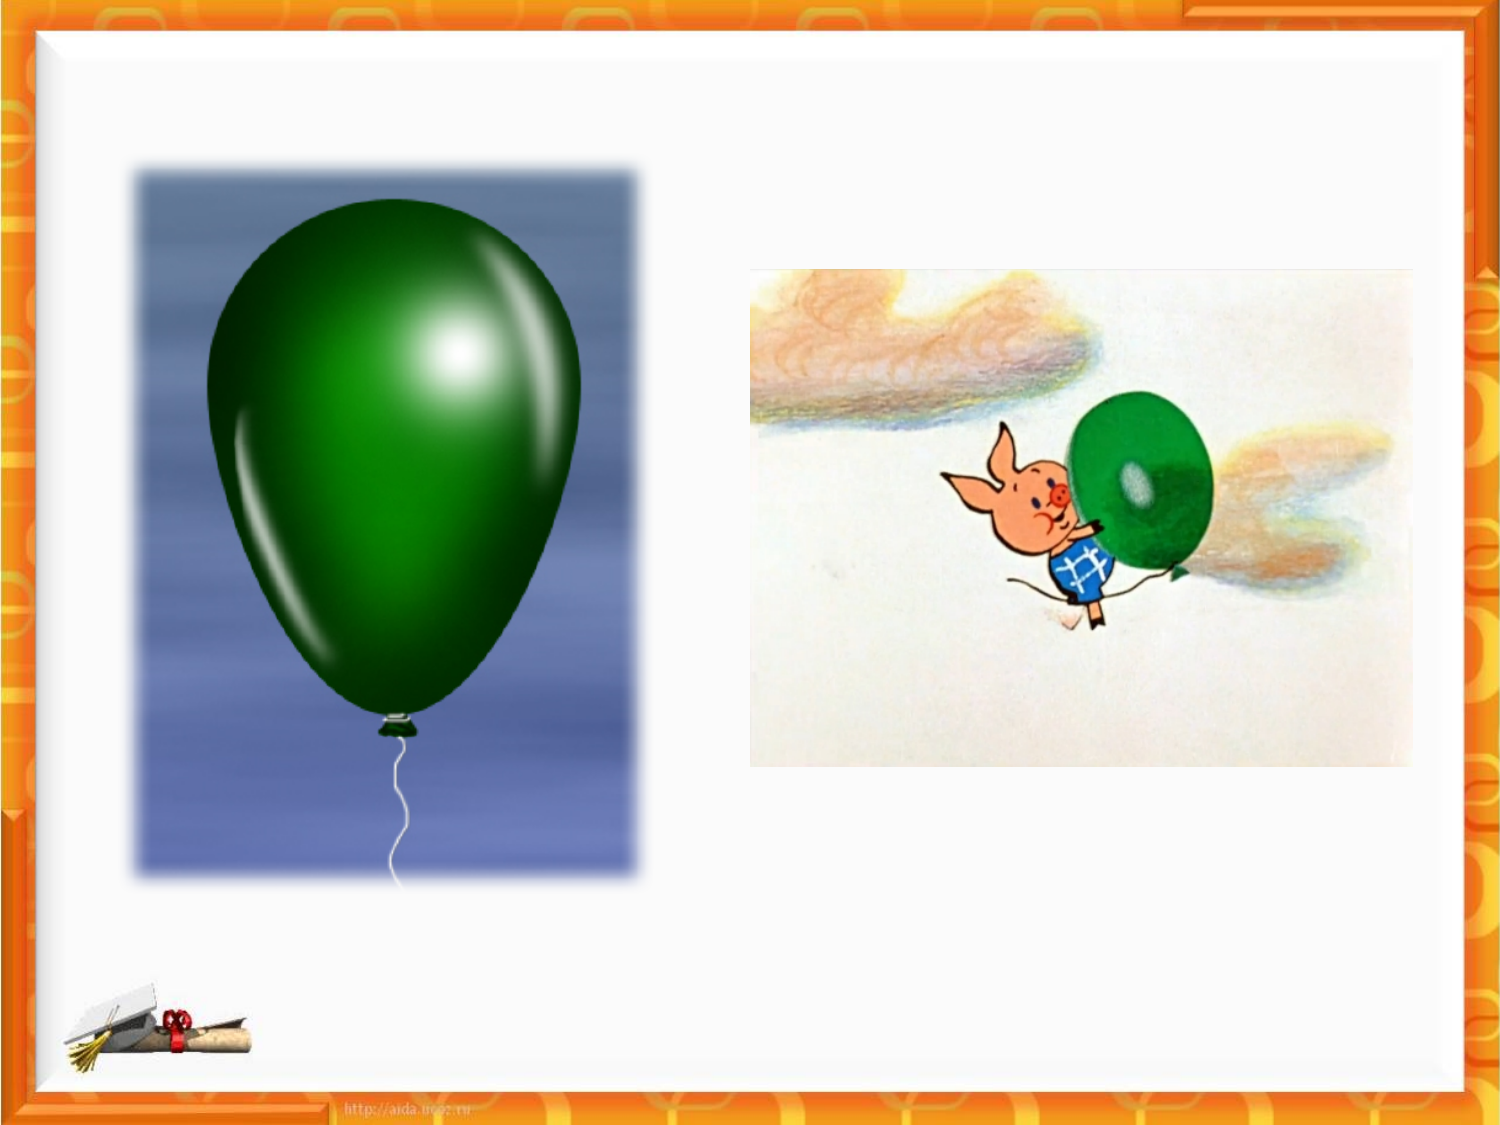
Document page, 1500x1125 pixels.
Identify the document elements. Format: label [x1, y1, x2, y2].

list [116, 152, 654, 895]
picture [0, 0, 1500, 1125]
list [749, 269, 1413, 767]
